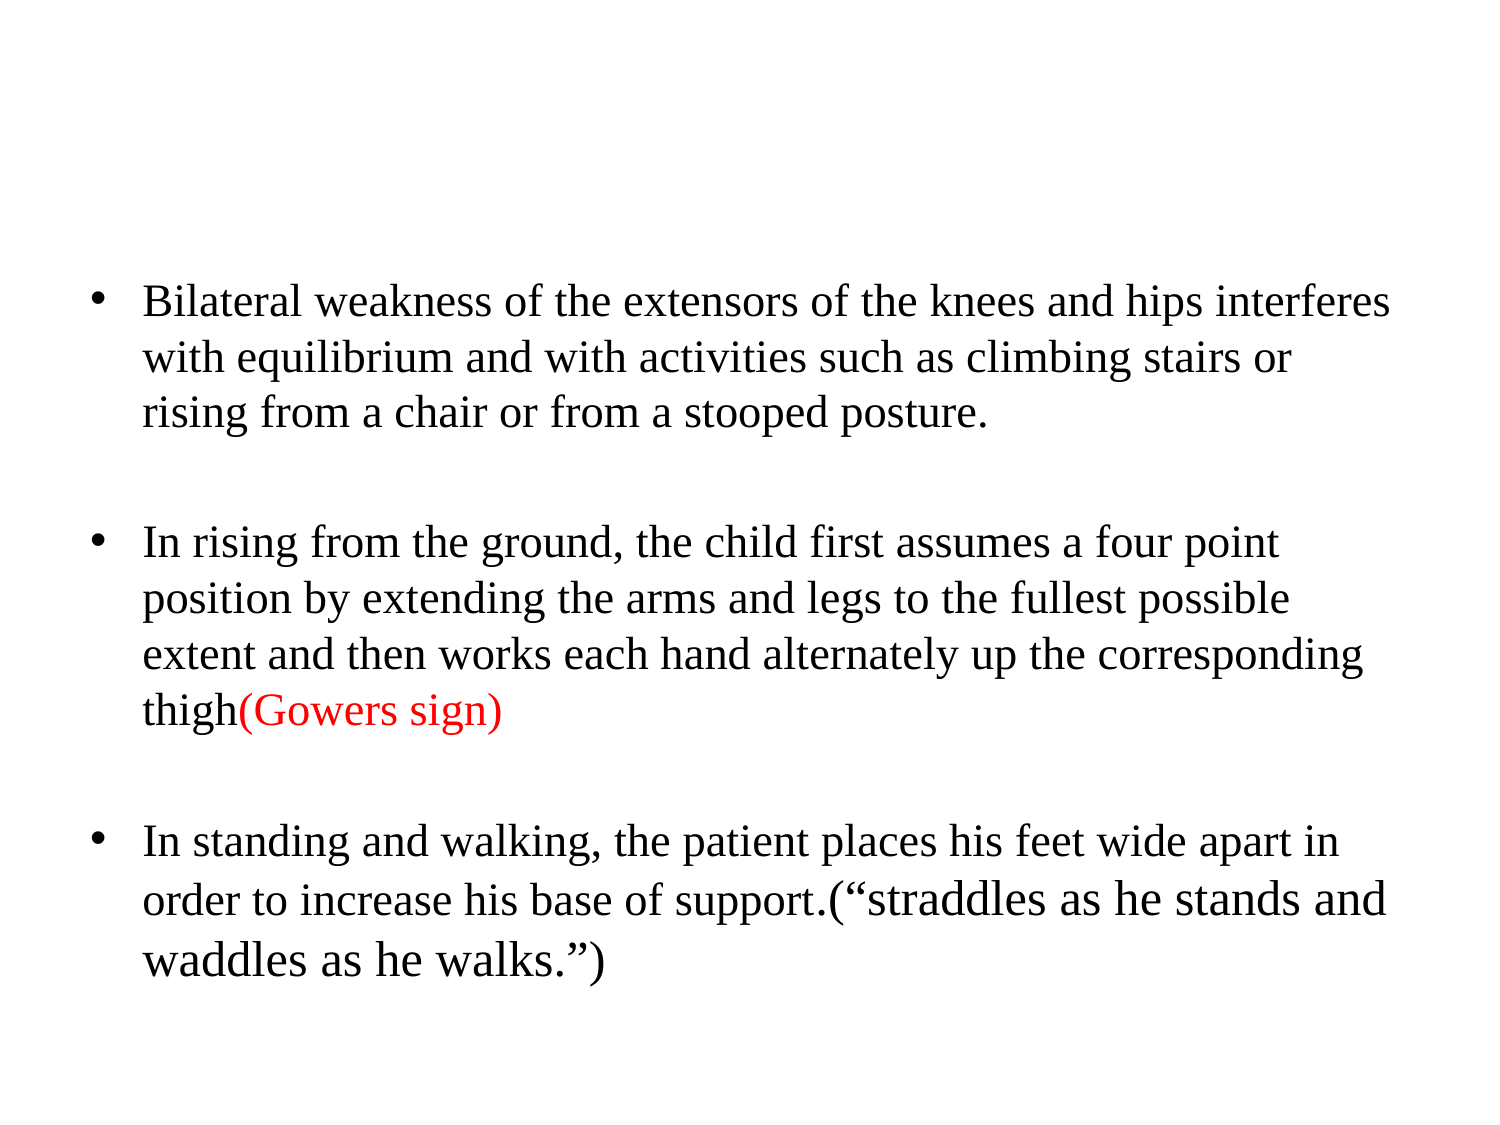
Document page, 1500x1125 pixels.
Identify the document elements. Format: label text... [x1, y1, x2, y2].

list Bilateral weakness of the extensors of the knees and hips interferes with equilibrium and with activities such as climbing stairs or rising from a chair or from a stooped posture. In rising from the ground, the child first assumes a four point position by extending the arms and legs to the fullest possible extent and then works each hand alternately up the corresponding thigh(Gowers sign) In standing and walking, the patient places his feet wide apart in order to increase his base of support.(“straddles as he stands and waddles as he walks.”) [75, 262, 1425, 1005]
